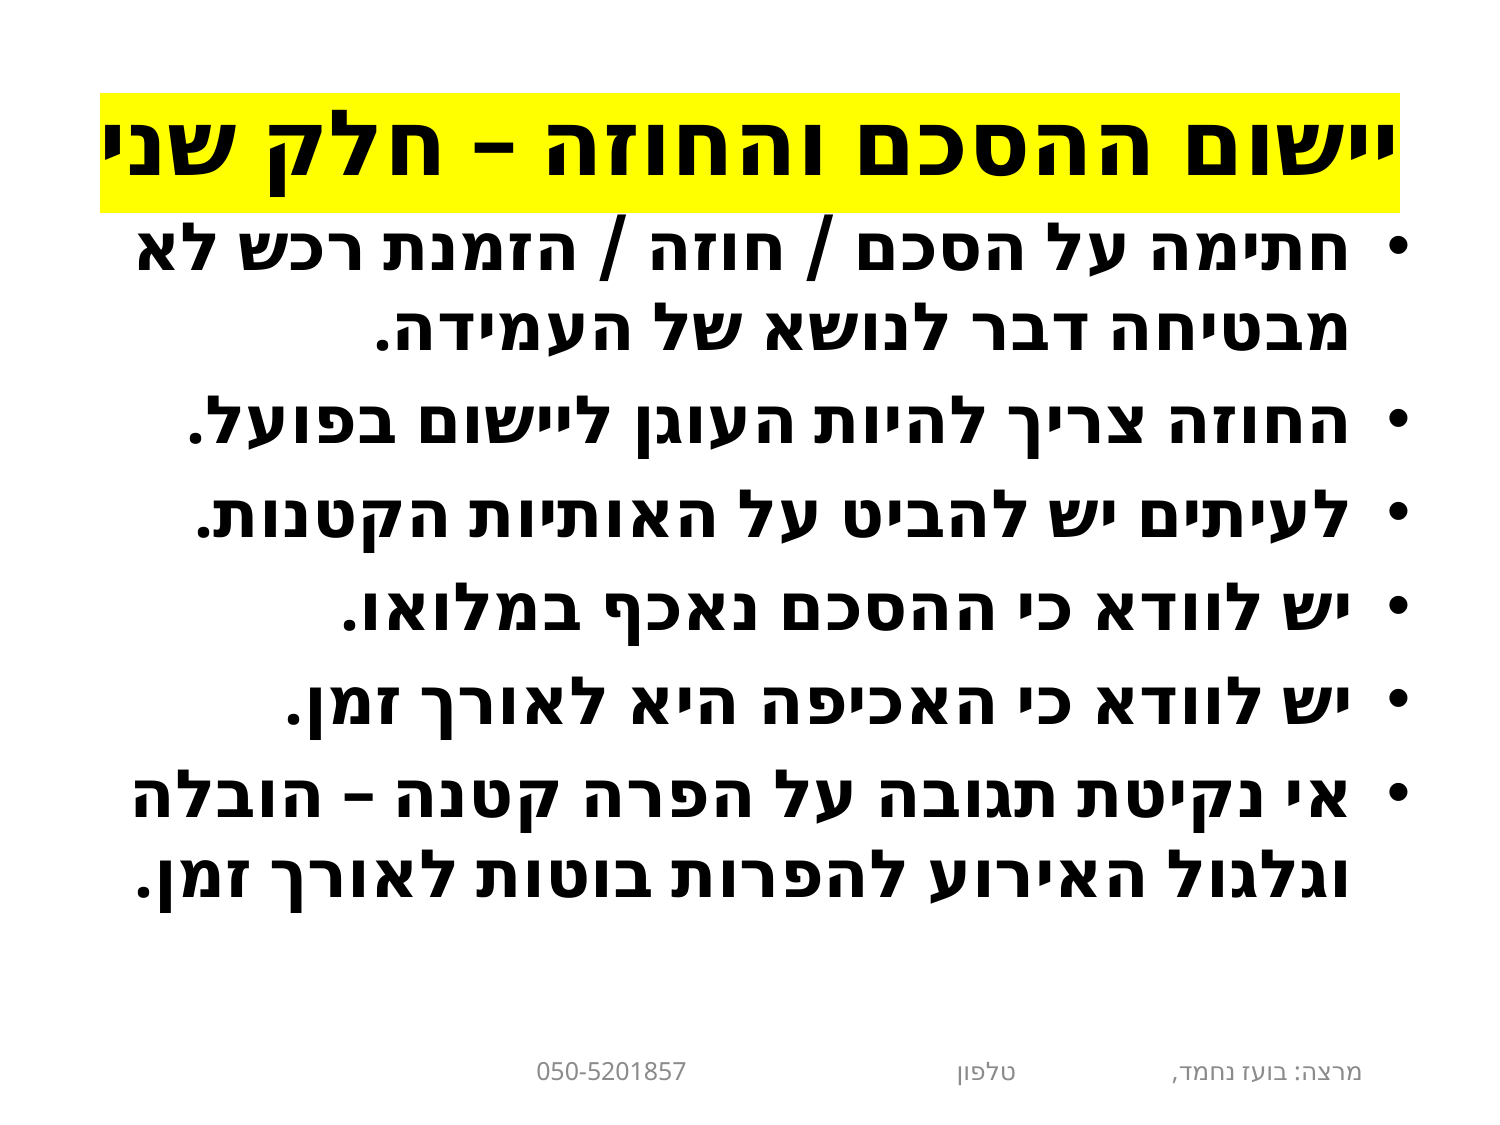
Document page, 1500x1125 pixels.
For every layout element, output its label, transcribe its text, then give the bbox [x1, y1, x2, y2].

list חתימה על הסכם / חוזה / הזמנת רכש לא מבטיחה דבר לנושא של העמידה. החוזה צריך להיות העוגן ליישום בפועל. לעיתים יש להביט על האותיות הקטנות. יש לוודא כי ההסכם נאכף במלואו. יש לוודא כי האכיפה היא לאורך זמן. אי נקיטת תגובה על הפרה קטנה – הובלה וגלגול האירוע להפרות בוטות לאורך זמן. [75, 196, 1425, 1047]
footer מרצה: בועז נחמד, טלפון 050-5201857 [512, 1042, 988, 1103]
title יישום ההסכם והחוזה – חלק שני [75, 45, 1425, 196]
